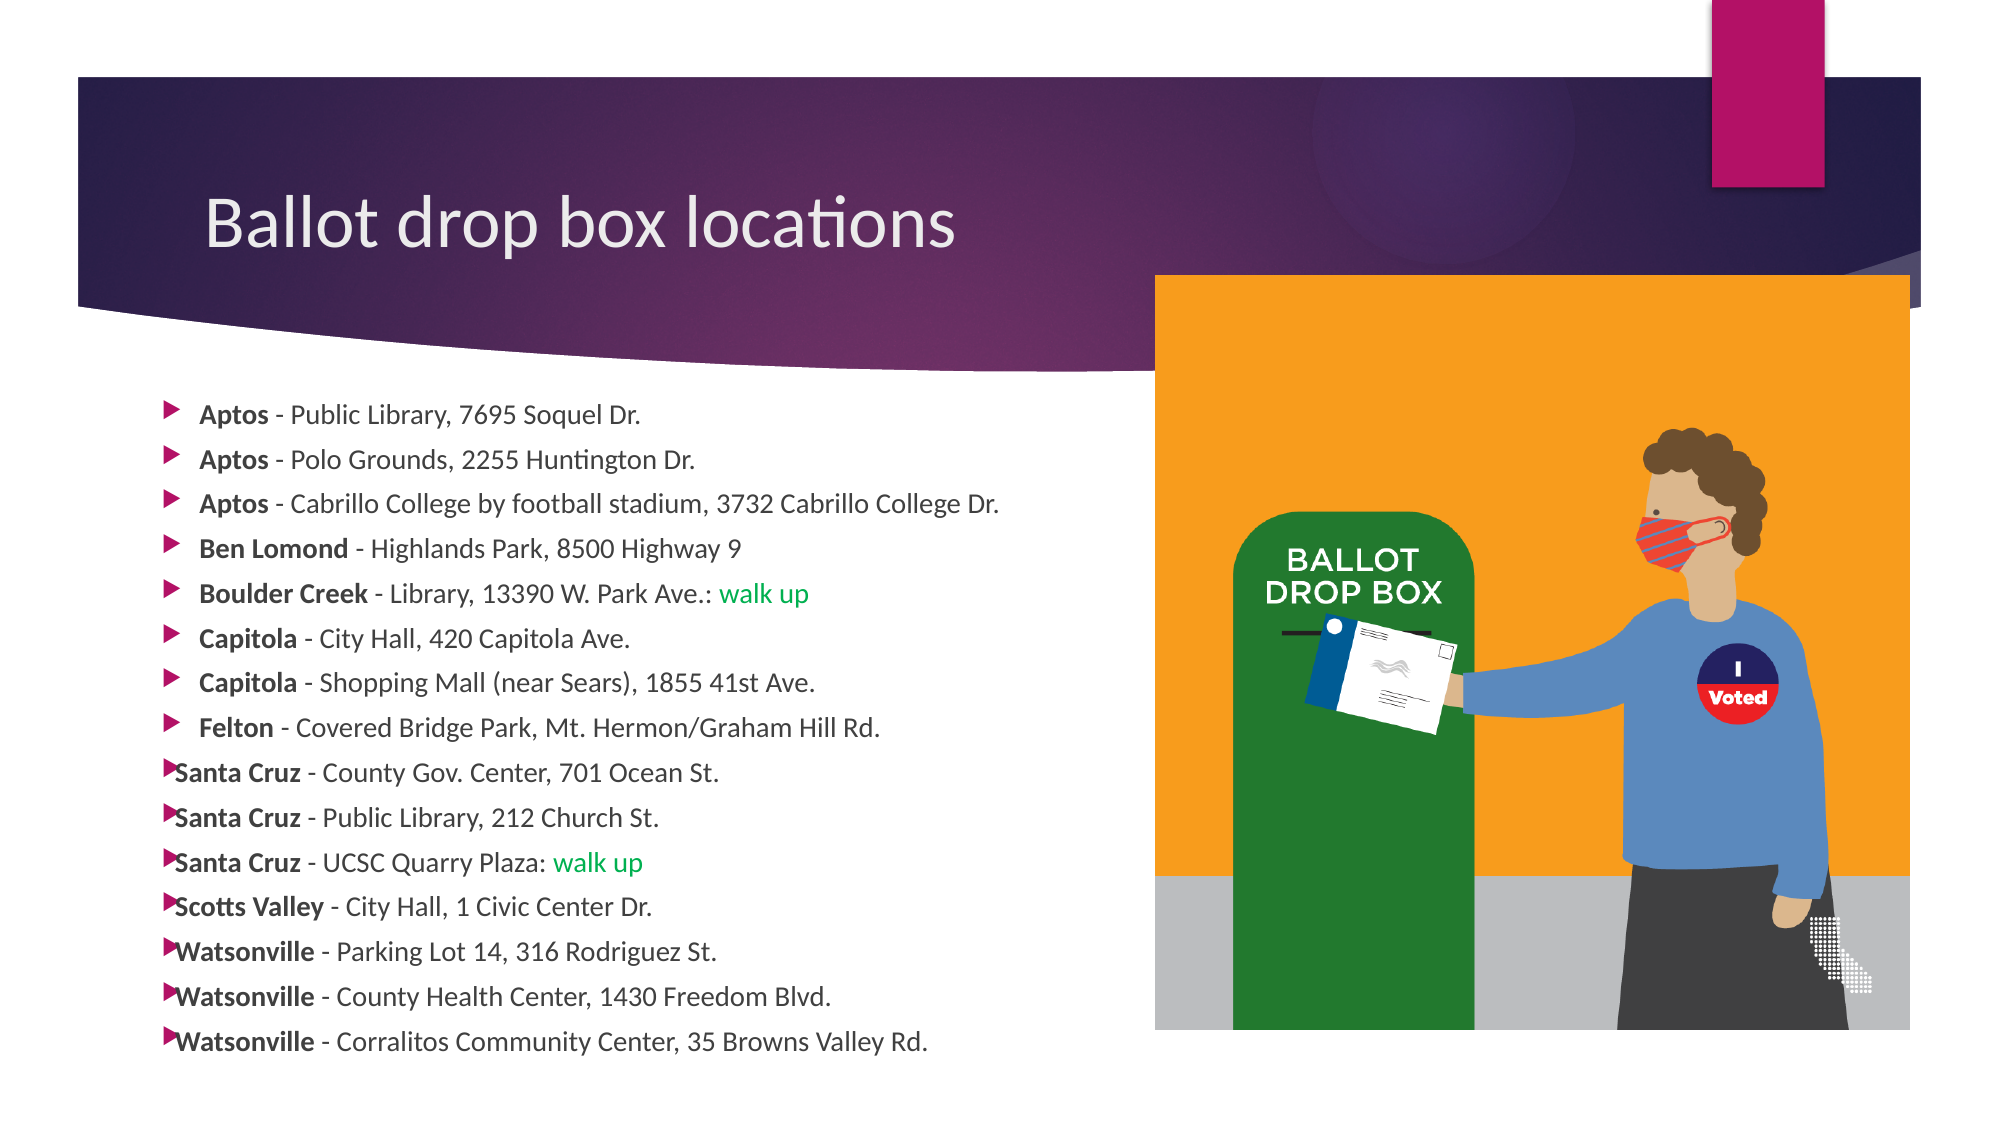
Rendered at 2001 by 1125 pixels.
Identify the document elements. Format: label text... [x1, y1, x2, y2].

list Aptos - Public Library, 7695 Soquel Dr. Aptos - Polo Grounds, 2255 Huntington Dr. Aptos - Cabrillo College by football stadium, 3732 Cabrillo College Dr. Ben Lomond - Highlands Park, 8500 Highway 9 Boulder Creek - Library, 13390 W. Park Ave.: walk up Capitola - City Hall, 420 Capitola Ave. Capitola - Shopping Mall (near Sears), 1855 41st Ave. Felton - Covered Bridge Park, Mt. Hermon/Graham Hill Rd. Santa Cruz - County Gov. Center, 701 Ocean St. Santa Cruz - Public Library, 212 Church St. Santa Cruz - UCSC Quarry Plaza: walk up Scotts Valley - City Hall, 1 Civic Center Dr. Watsonville - Parking Lot 14, 316 Rodriguez St. Watsonville - County Health Center, 1430 Freedom Blvd. Watsonville - Corralitos Community Center, 35 Browns Valley Rd. [146, 385, 1595, 1072]
title Ballot drop box locations [189, 159, 1627, 276]
picture [1155, 275, 1910, 1030]
